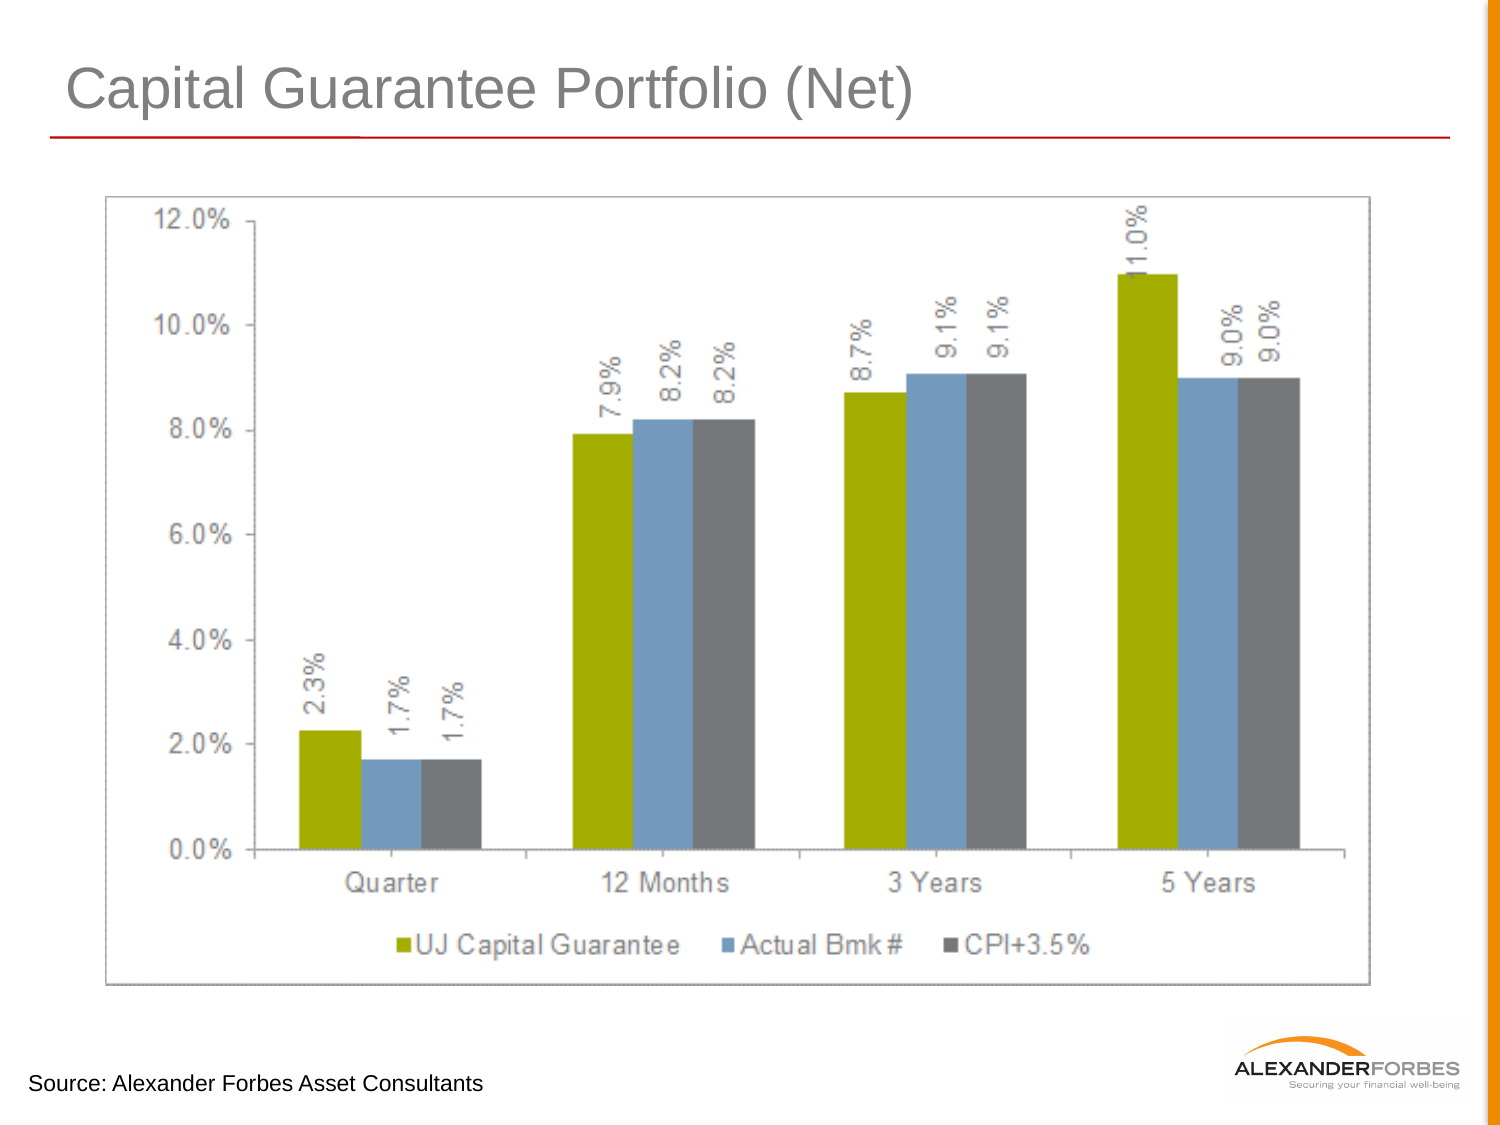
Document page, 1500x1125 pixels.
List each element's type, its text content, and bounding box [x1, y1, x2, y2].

picture [1222, 1019, 1474, 1105]
text_box Source: Alexander Forbes Asset Consultants [13, 1061, 569, 1104]
title Capital Guarantee Portfolio (Net) [49, 44, 1451, 126]
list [105, 196, 1371, 986]
